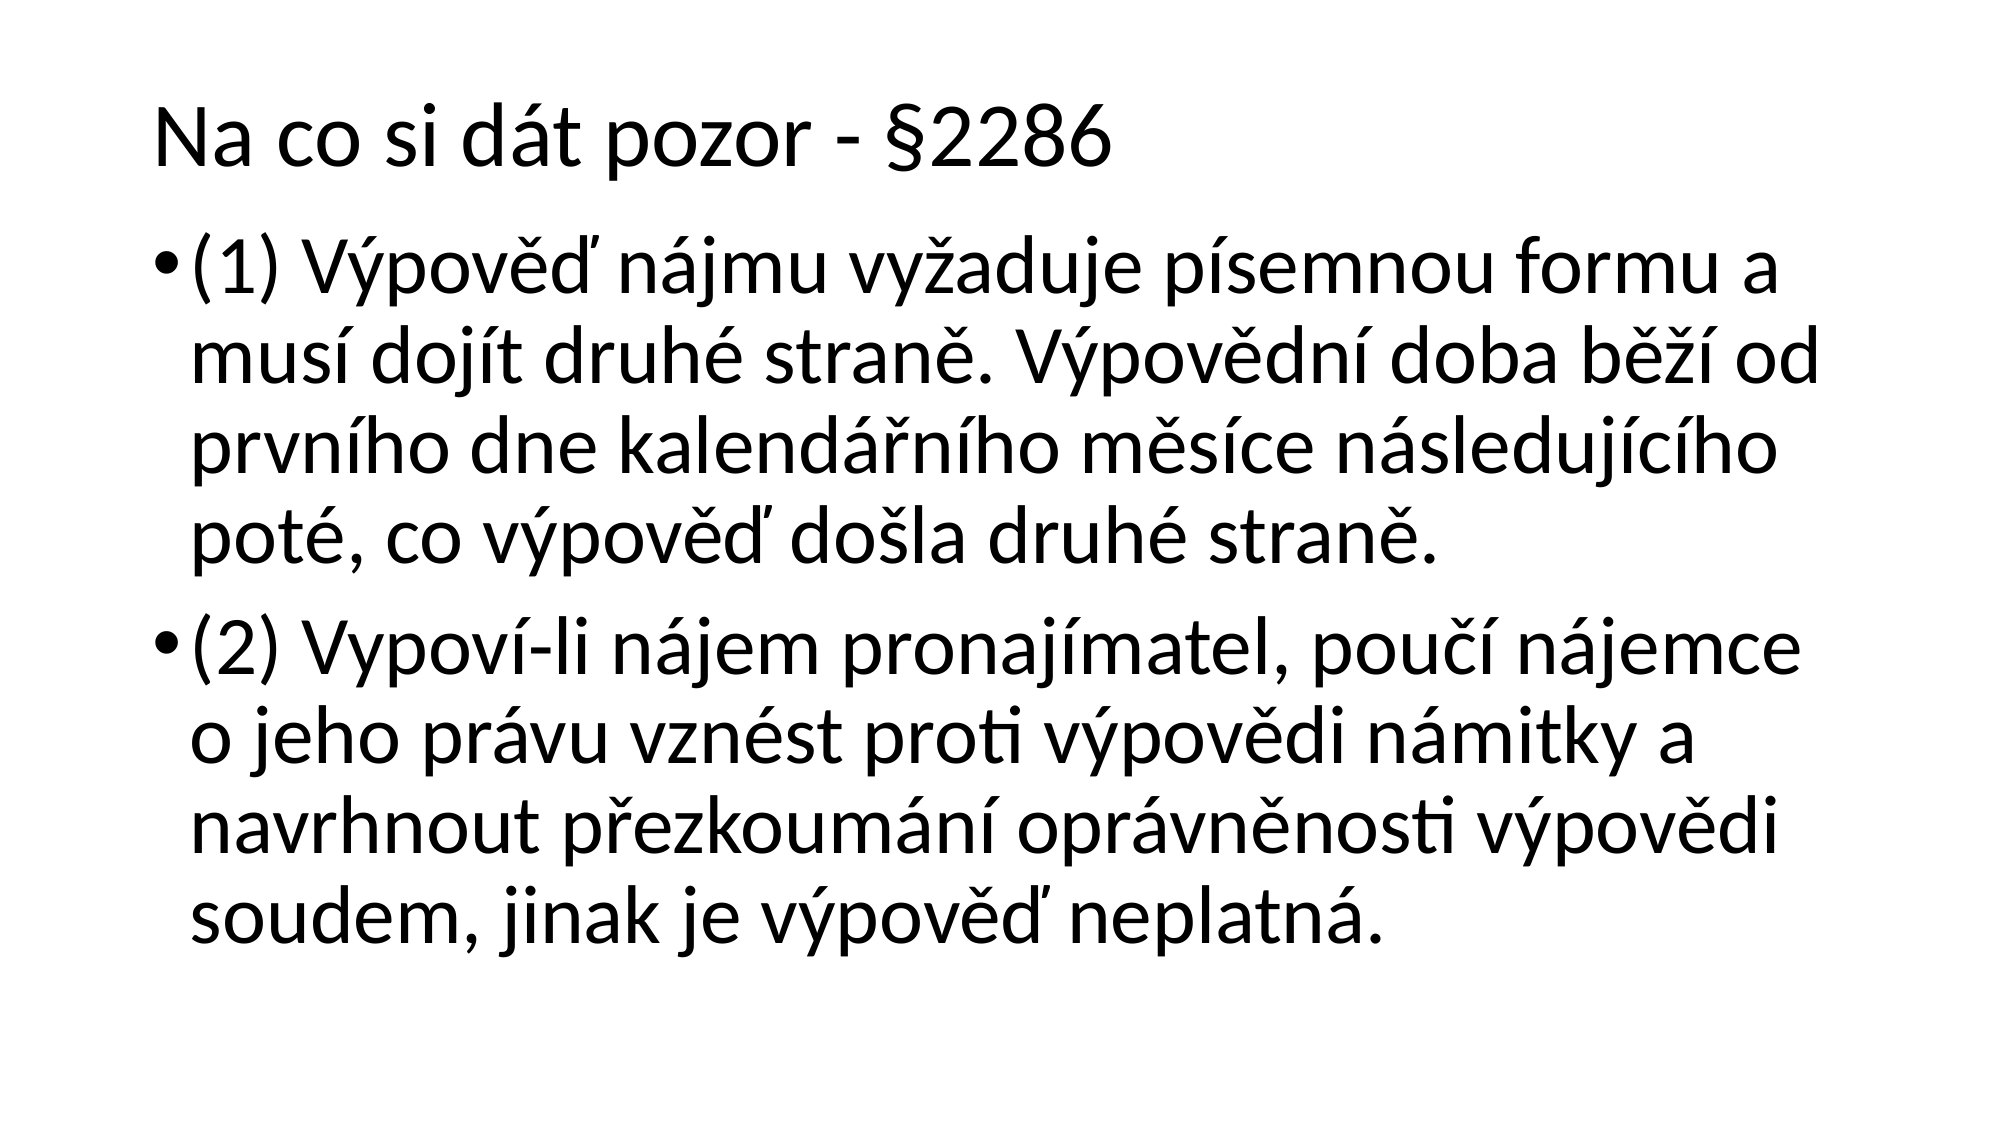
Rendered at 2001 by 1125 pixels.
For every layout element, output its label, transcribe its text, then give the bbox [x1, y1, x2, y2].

title Na co si dát pozor - §2286 [137, 59, 1863, 214]
list (1) Výpověď nájmu vyžaduje písemnou formu a musí dojít druhé straně. Výpovědní doba běží od prvního dne kalendářního měsíce následujícího poté, co výpověď došla druhé straně. (2) Vypoví-li nájem pronajímatel, poučí nájemce o jeho právu vznést proti výpovědi námitky a navrhnout přezkoumání oprávněnosti výpovědi soudem, jinak je výpověď neplatná. [137, 214, 1863, 1081]
